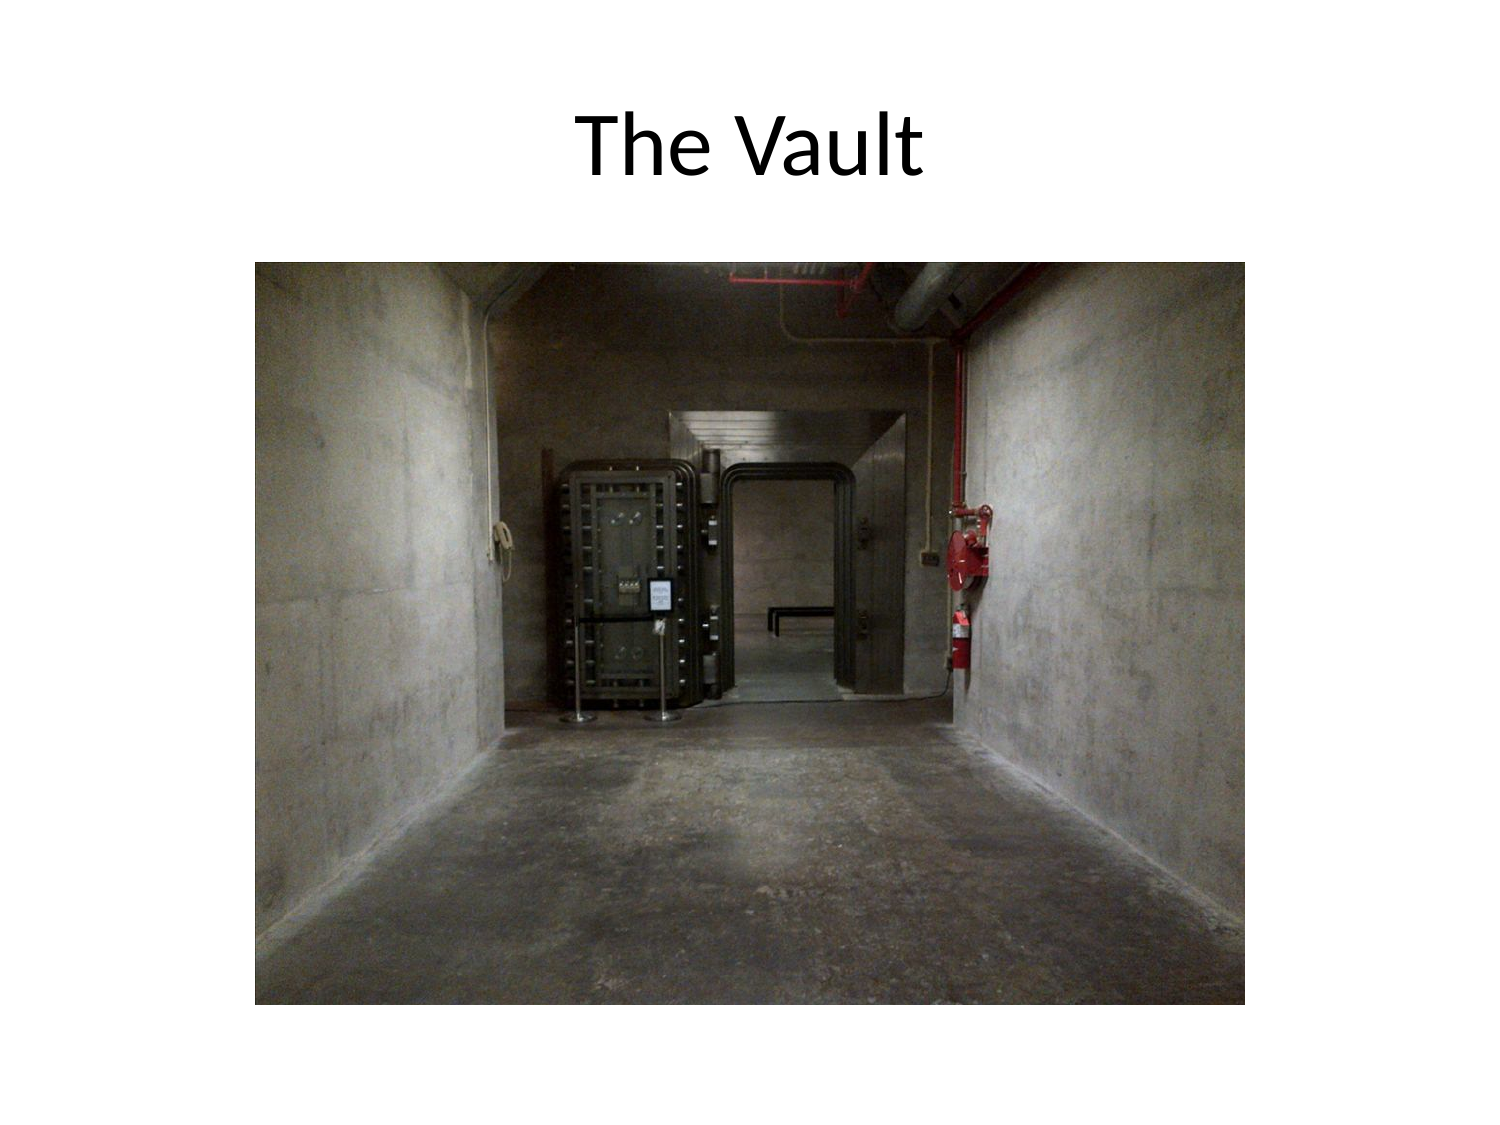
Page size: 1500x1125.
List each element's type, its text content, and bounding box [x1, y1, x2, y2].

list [74, 262, 1426, 1006]
title The Vault [75, 45, 1425, 233]
